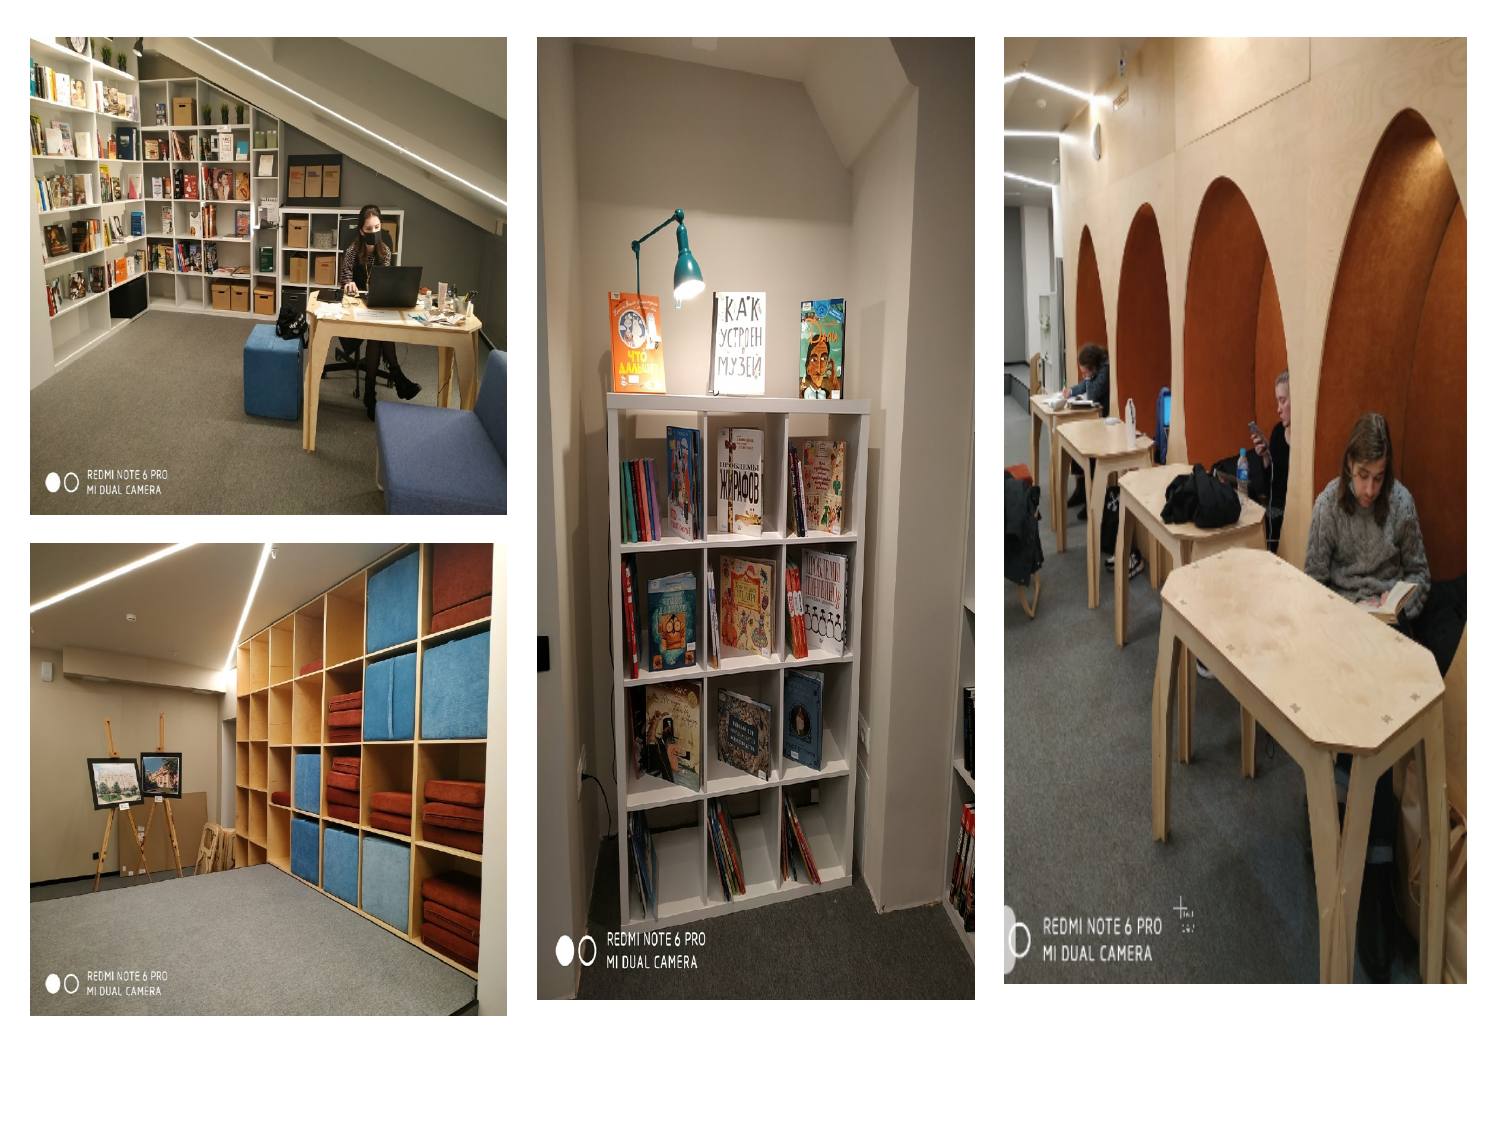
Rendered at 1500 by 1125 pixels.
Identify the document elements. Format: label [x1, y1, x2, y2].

picture [537, 37, 975, 1000]
picture [29, 543, 507, 1016]
picture [1004, 37, 1467, 984]
picture [29, 37, 507, 515]
